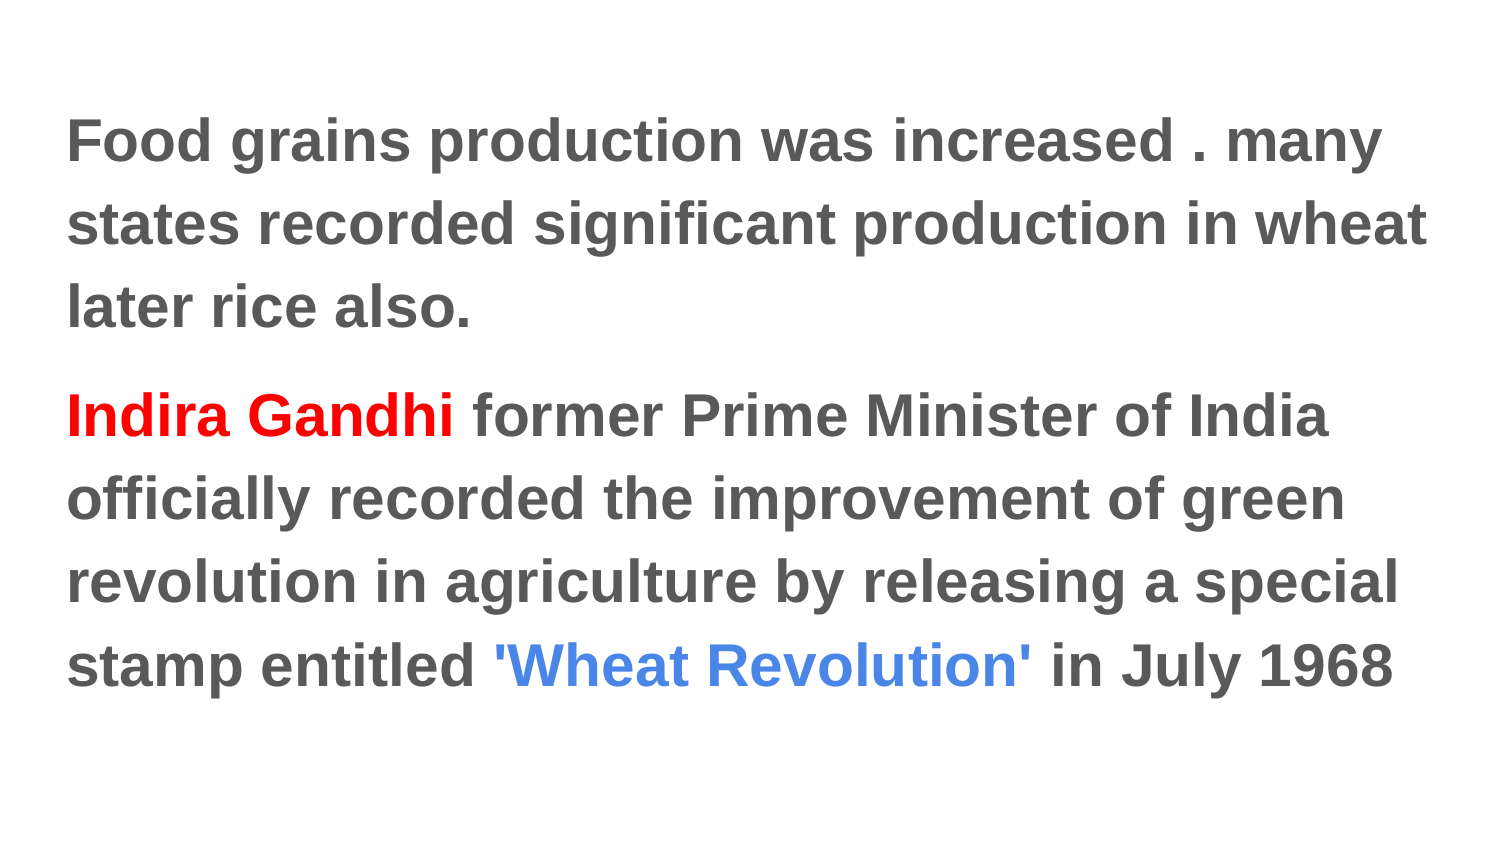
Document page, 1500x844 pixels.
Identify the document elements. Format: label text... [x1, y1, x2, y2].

list Food grains production was increased . many states recorded significant production in wheat later rice also. Indira Gandhi former Prime Minister of India officially recorded the improvement of green revolution in agriculture by releasing a special stamp entitled 'Wheat Revolution' in July 1968 [51, 74, 1449, 750]
